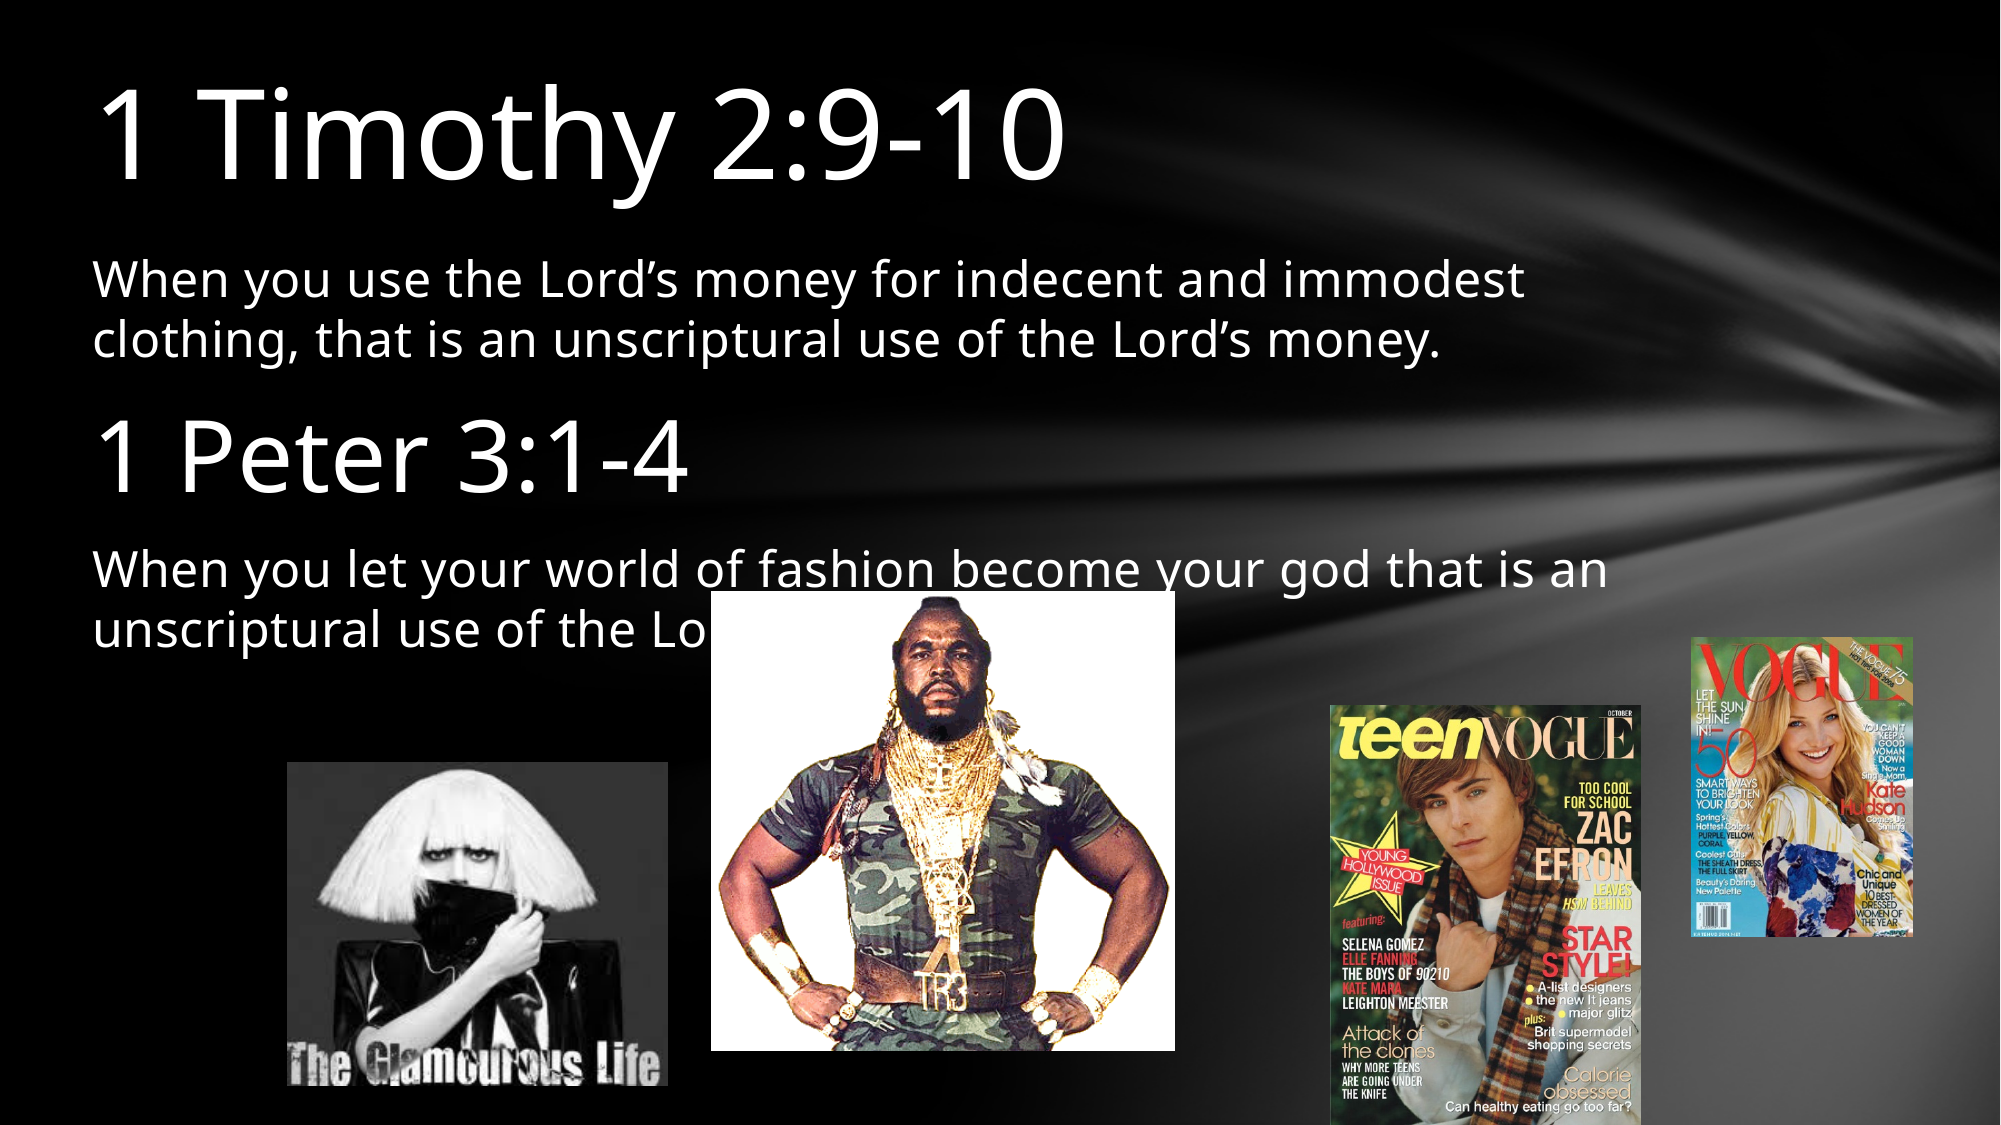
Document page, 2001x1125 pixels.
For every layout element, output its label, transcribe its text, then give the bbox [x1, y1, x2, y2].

list When you use the Lord’s money for indecent and immodest clothing, that is an unscriptural use of the Lord’s money. 1 Peter 3:1-4 When you let your world of fashion become your god that is an unscriptural use of the Lord’s money. [77, 239, 1758, 1015]
title 1 Timothy 2:9-10 [77, 37, 1758, 213]
picture [287, 762, 668, 1087]
picture [1330, 705, 1642, 1125]
picture [710, 591, 1175, 1051]
picture [1690, 637, 1913, 937]
